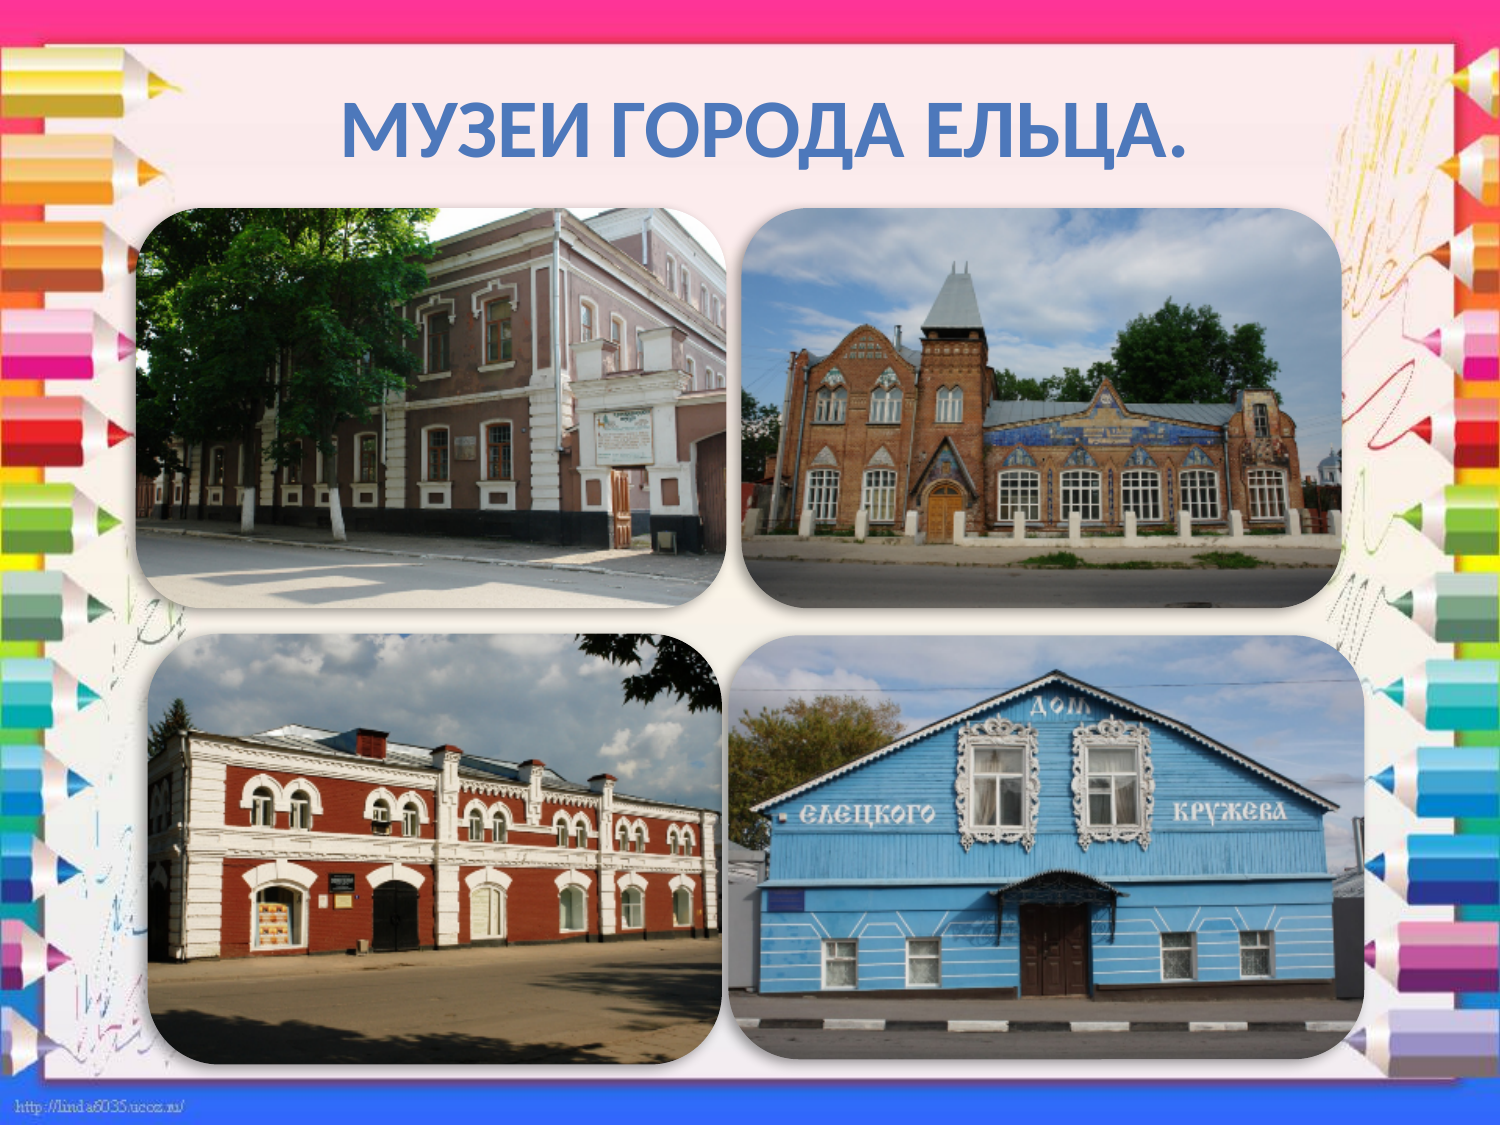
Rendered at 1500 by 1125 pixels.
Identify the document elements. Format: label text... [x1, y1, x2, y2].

text_box Музеи города Ельца. [324, 66, 1247, 182]
picture [0, 0, 1500, 1125]
